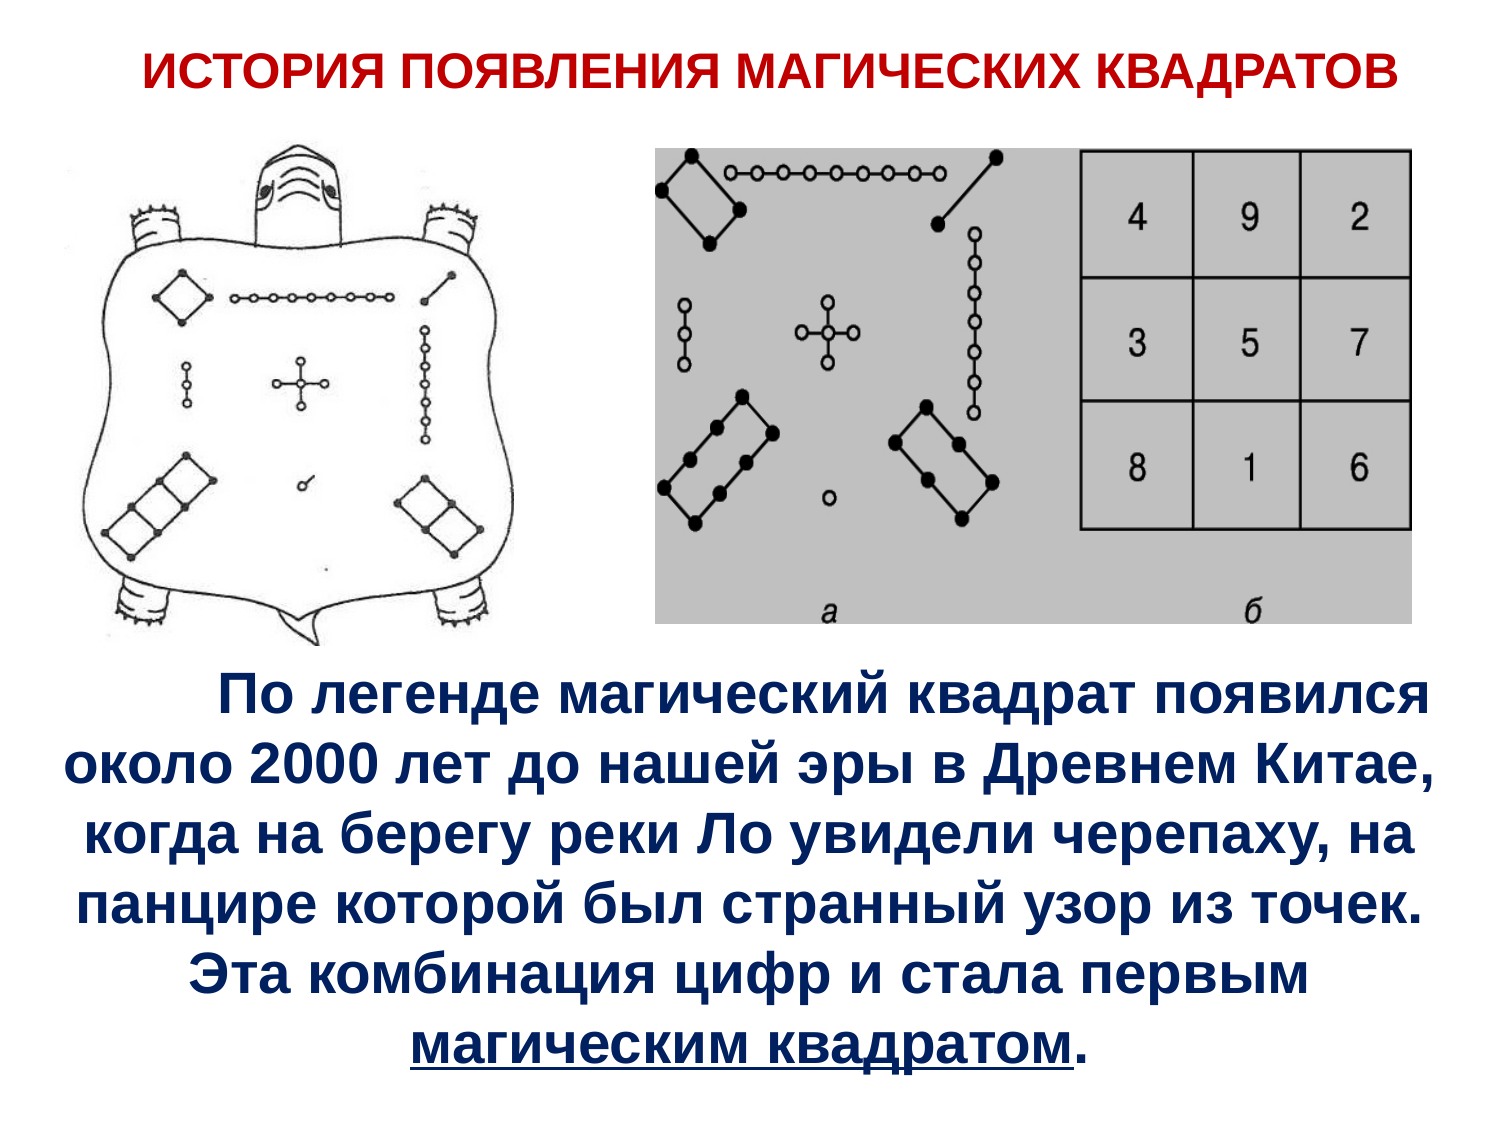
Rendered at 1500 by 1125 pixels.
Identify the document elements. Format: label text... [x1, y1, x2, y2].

picture [64, 136, 514, 646]
text_box По легенде магический квадрат появился около 2000 лет до нашей эры в Древнем Китае, когда на берегу реки Ло увидели черепаху, на панцире которой был странный узор из точек. Эта комбинация цифр и стала первым магическим квадратом. [0, 647, 1500, 1125]
picture [655, 148, 1412, 624]
text_box ИСТОРИЯ ПОЯВЛЕНИЯ МАГИЧЕСКИХ КВАДРАТОВ [41, 30, 1500, 106]
